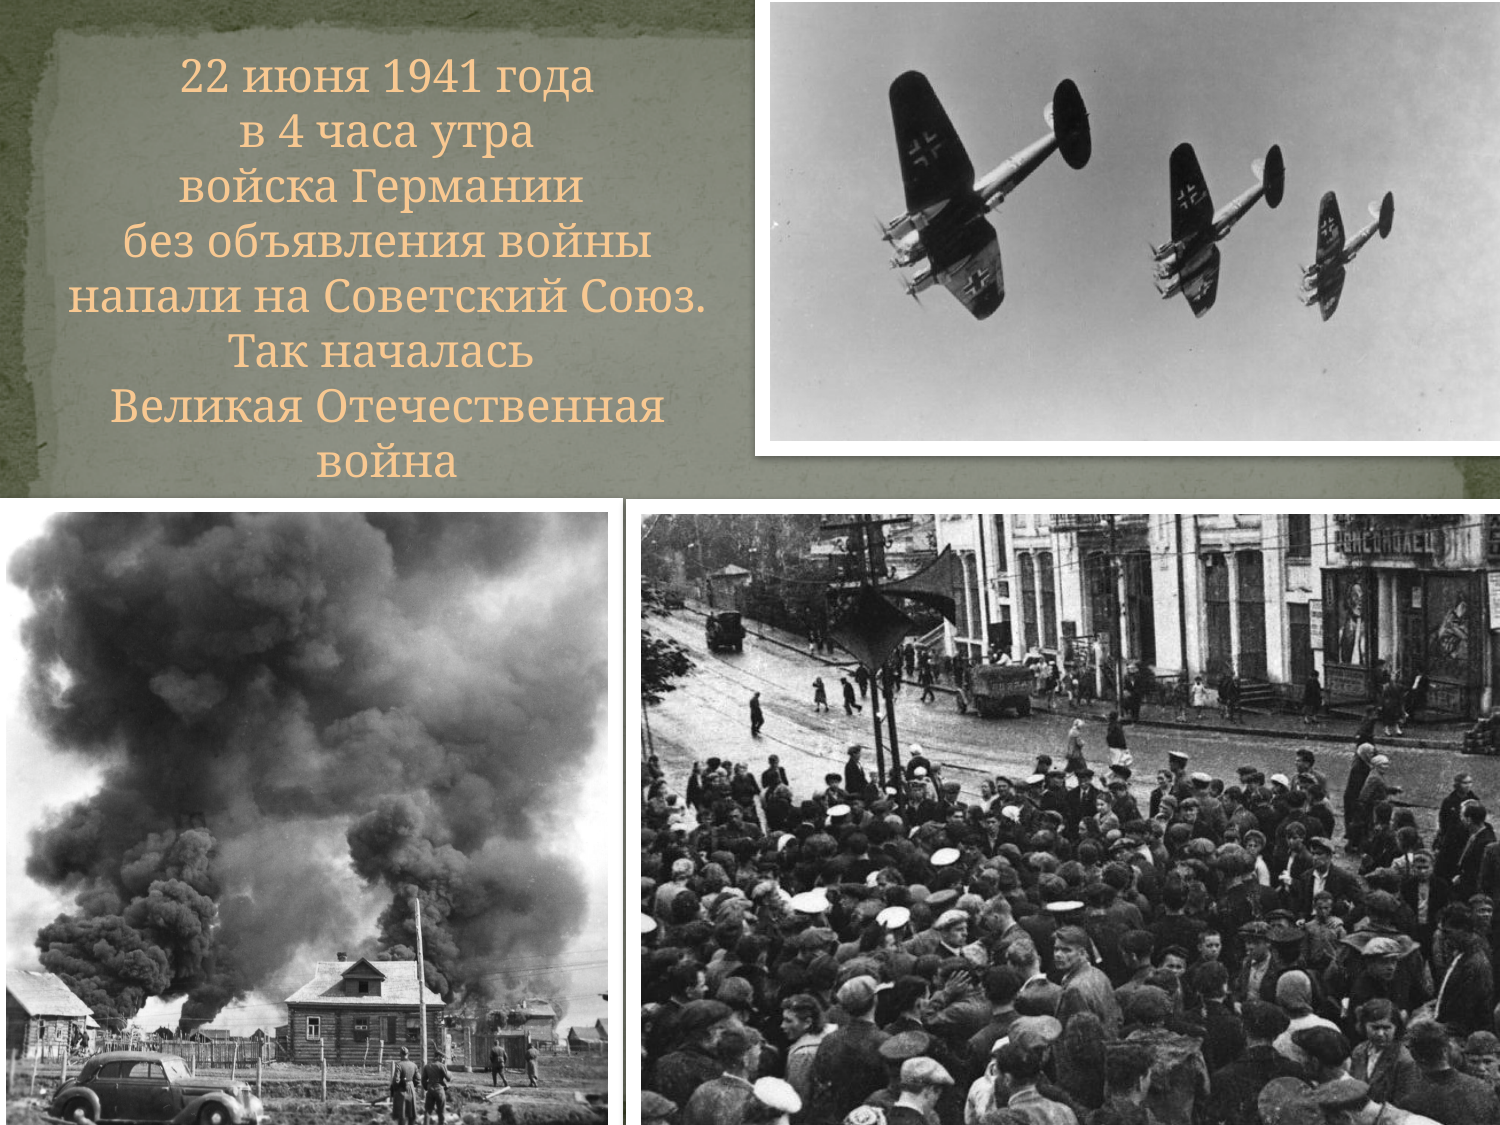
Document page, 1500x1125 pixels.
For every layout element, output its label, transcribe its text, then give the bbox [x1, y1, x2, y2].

text_box 22 июня 1941 года в 4 часа утра войска Германии без объявления войны напали на Советский Союз. Так началась Великая Отечественная война [37, 39, 738, 497]
picture [770, 2, 1500, 441]
picture [641, 514, 1500, 1125]
picture [6, 512, 608, 1125]
